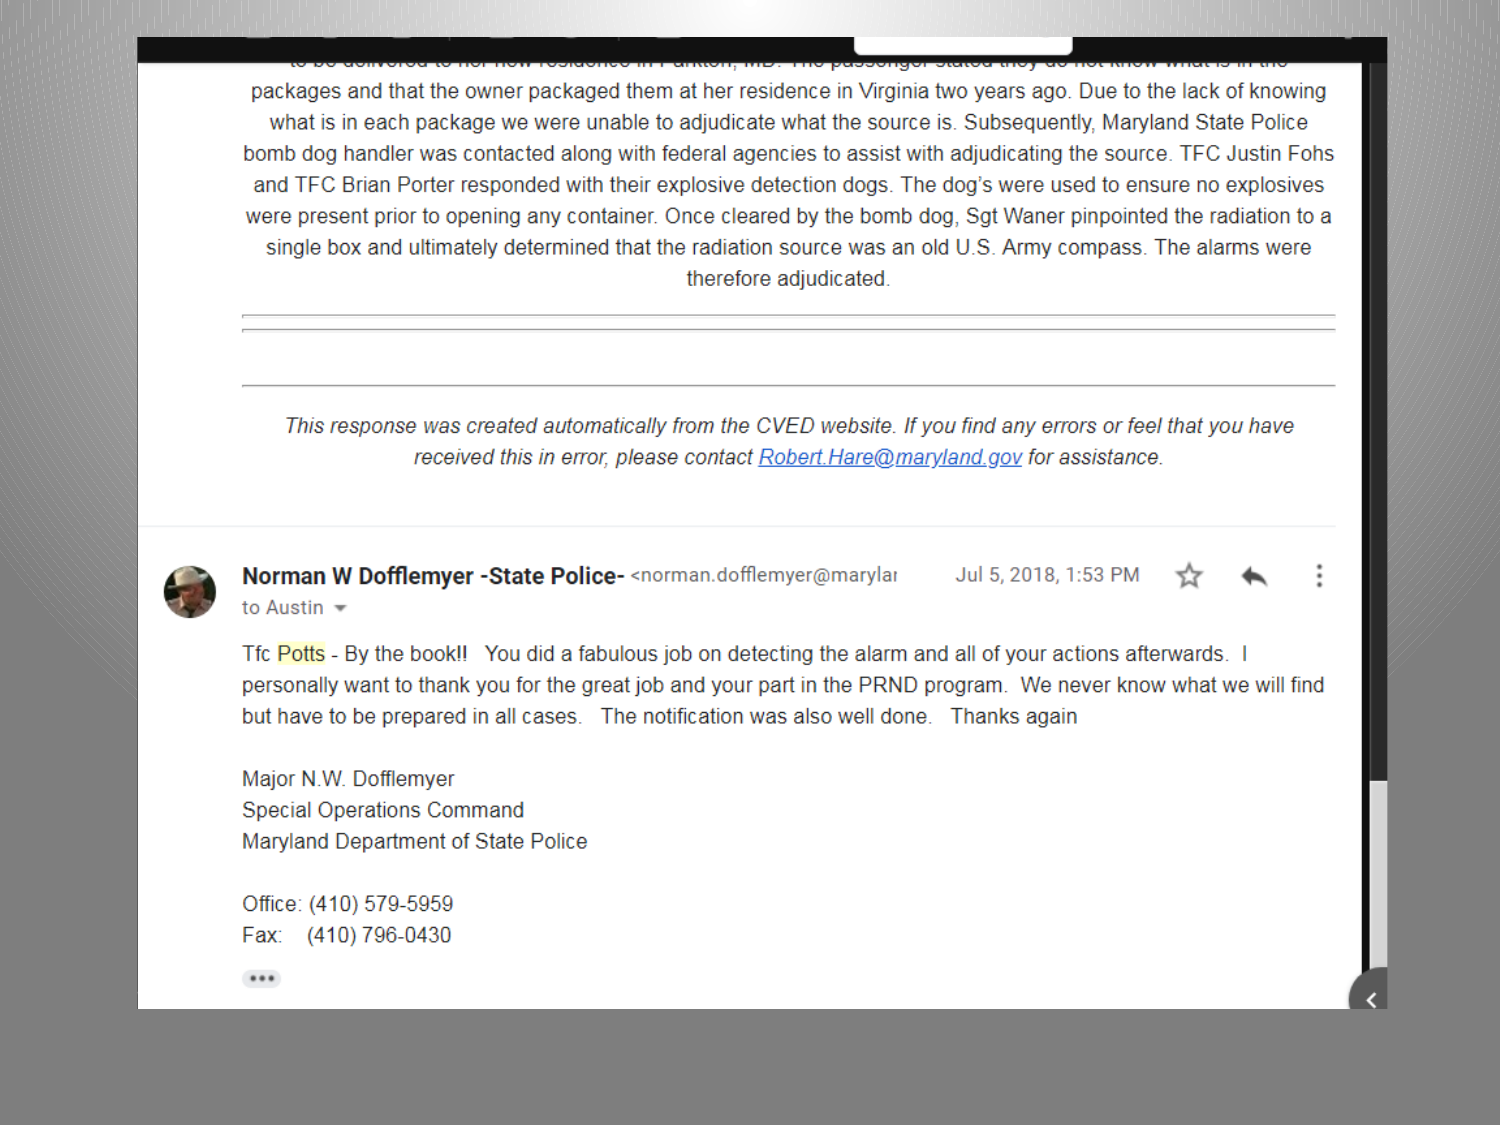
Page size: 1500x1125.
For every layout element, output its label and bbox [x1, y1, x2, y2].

list [137, 37, 1388, 1009]
